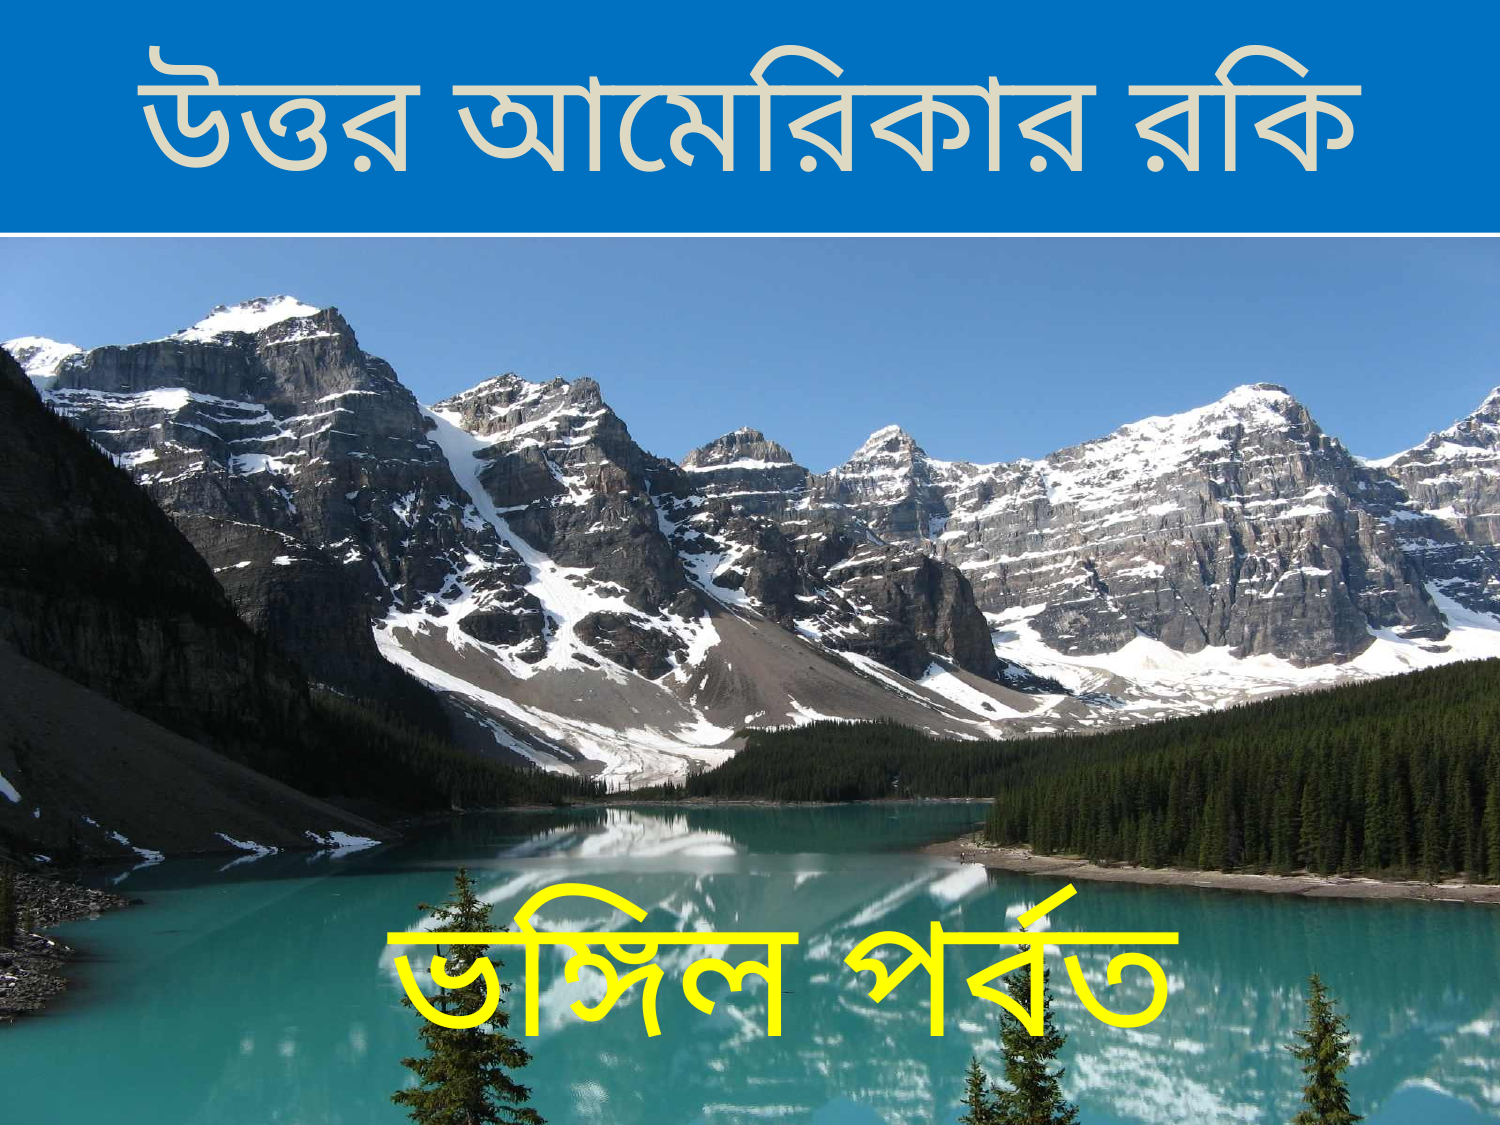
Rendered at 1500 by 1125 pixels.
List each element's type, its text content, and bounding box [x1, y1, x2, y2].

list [0, 237, 1500, 1125]
title উত্তর আমেরিকার রকি [0, 0, 1500, 233]
